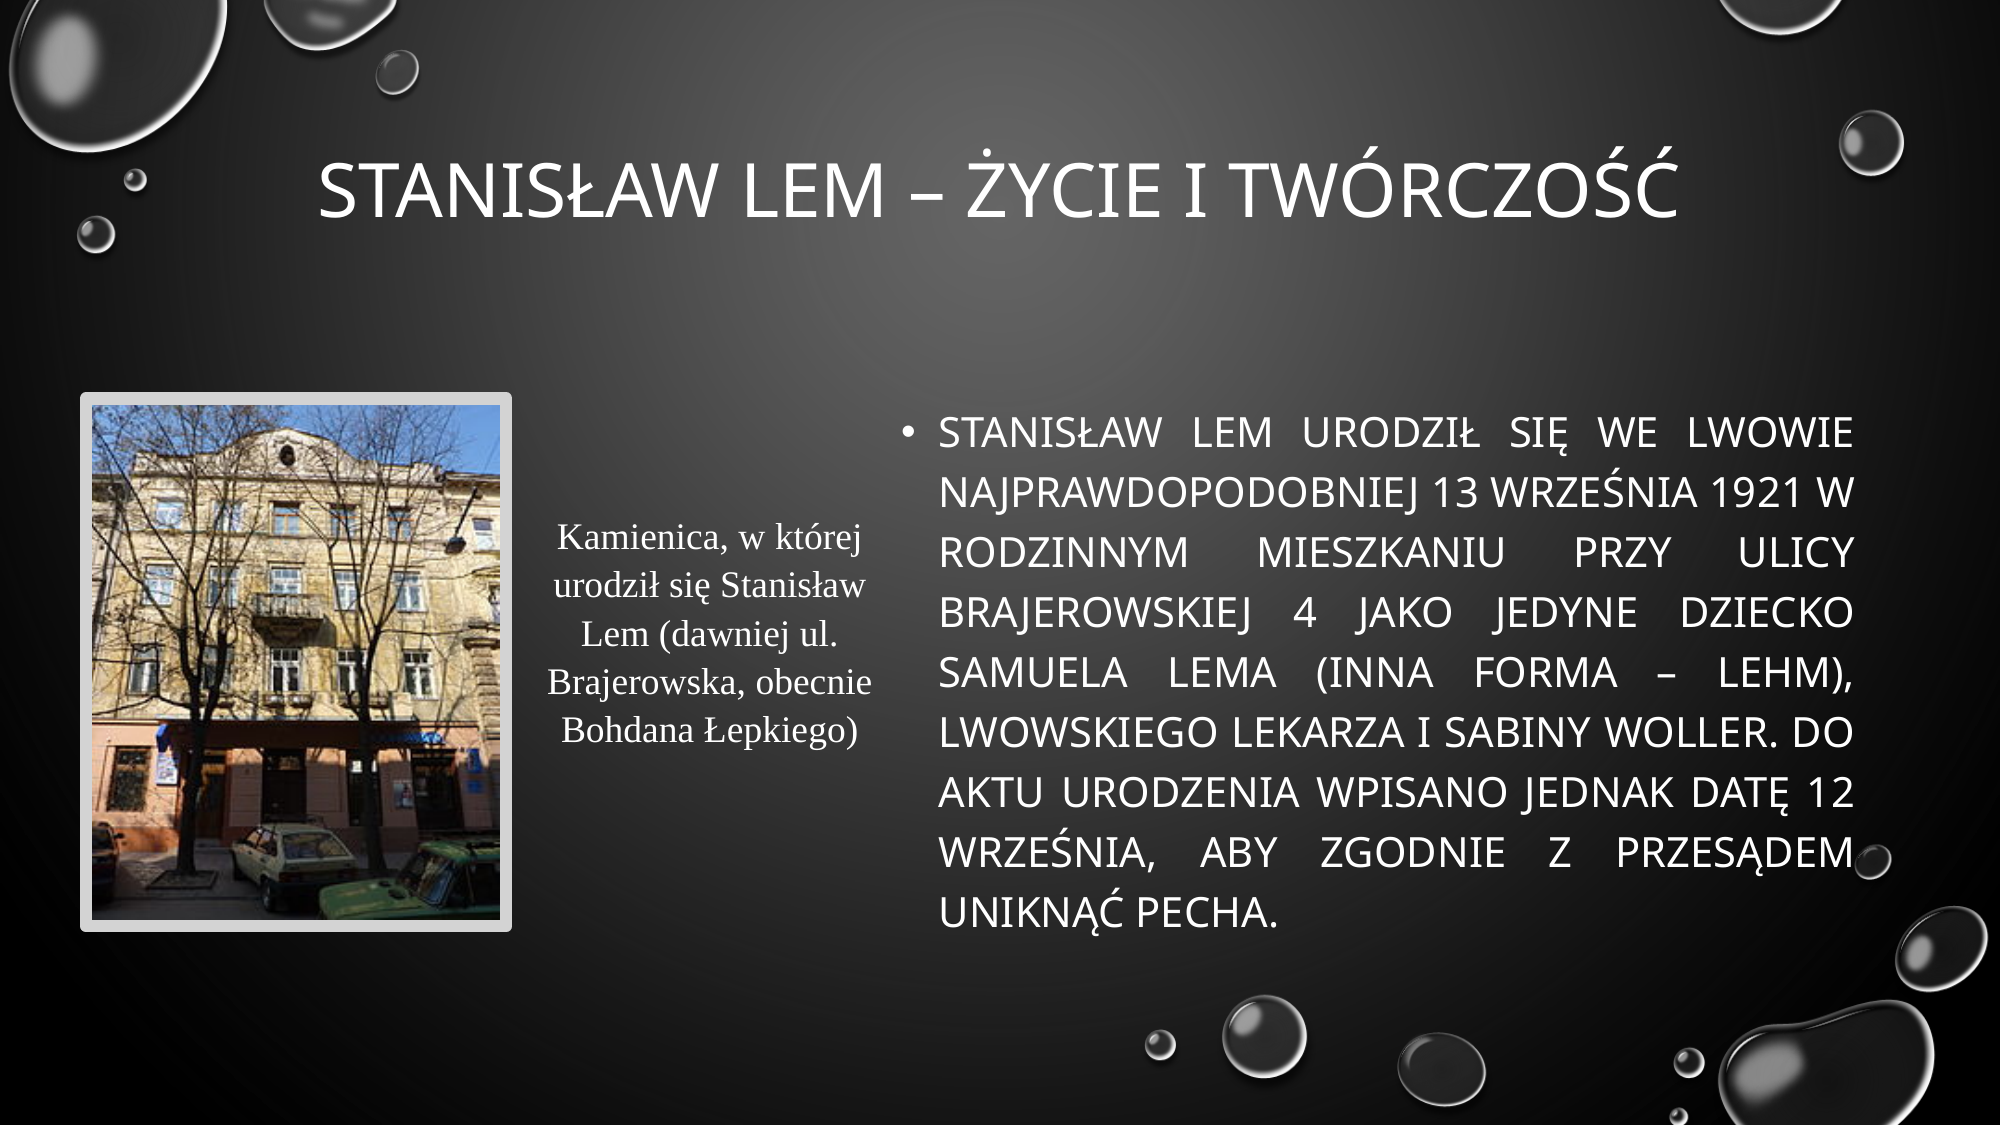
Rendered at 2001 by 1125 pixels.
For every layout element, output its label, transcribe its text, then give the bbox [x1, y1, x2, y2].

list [92, 404, 501, 921]
text_box Kamienica, w której urodził się Stanisław Lem (dawniej ul. Brajerowska, obecnie Bohdana Łepkiego) [504, 501, 920, 758]
title Stanisław lem – życie i twórczość [149, 101, 1851, 286]
picture [0, 0, 2000, 1125]
list Stanisław Lem urodził się we Lwowie najprawdopodobniej 13 września 1921 w rodzinnym mieszkaniu przy ulicy Brajerowskiej 4 jako jedyne dziecko Samuela Lema (inna forma – Lehm), lwowskiego lekarza i Sabiny Woller. Do aktu urodzenia wpisano jednak datę 12 września, aby zgodnie z przesądem uniknąć pecha. [886, 388, 1871, 1027]
